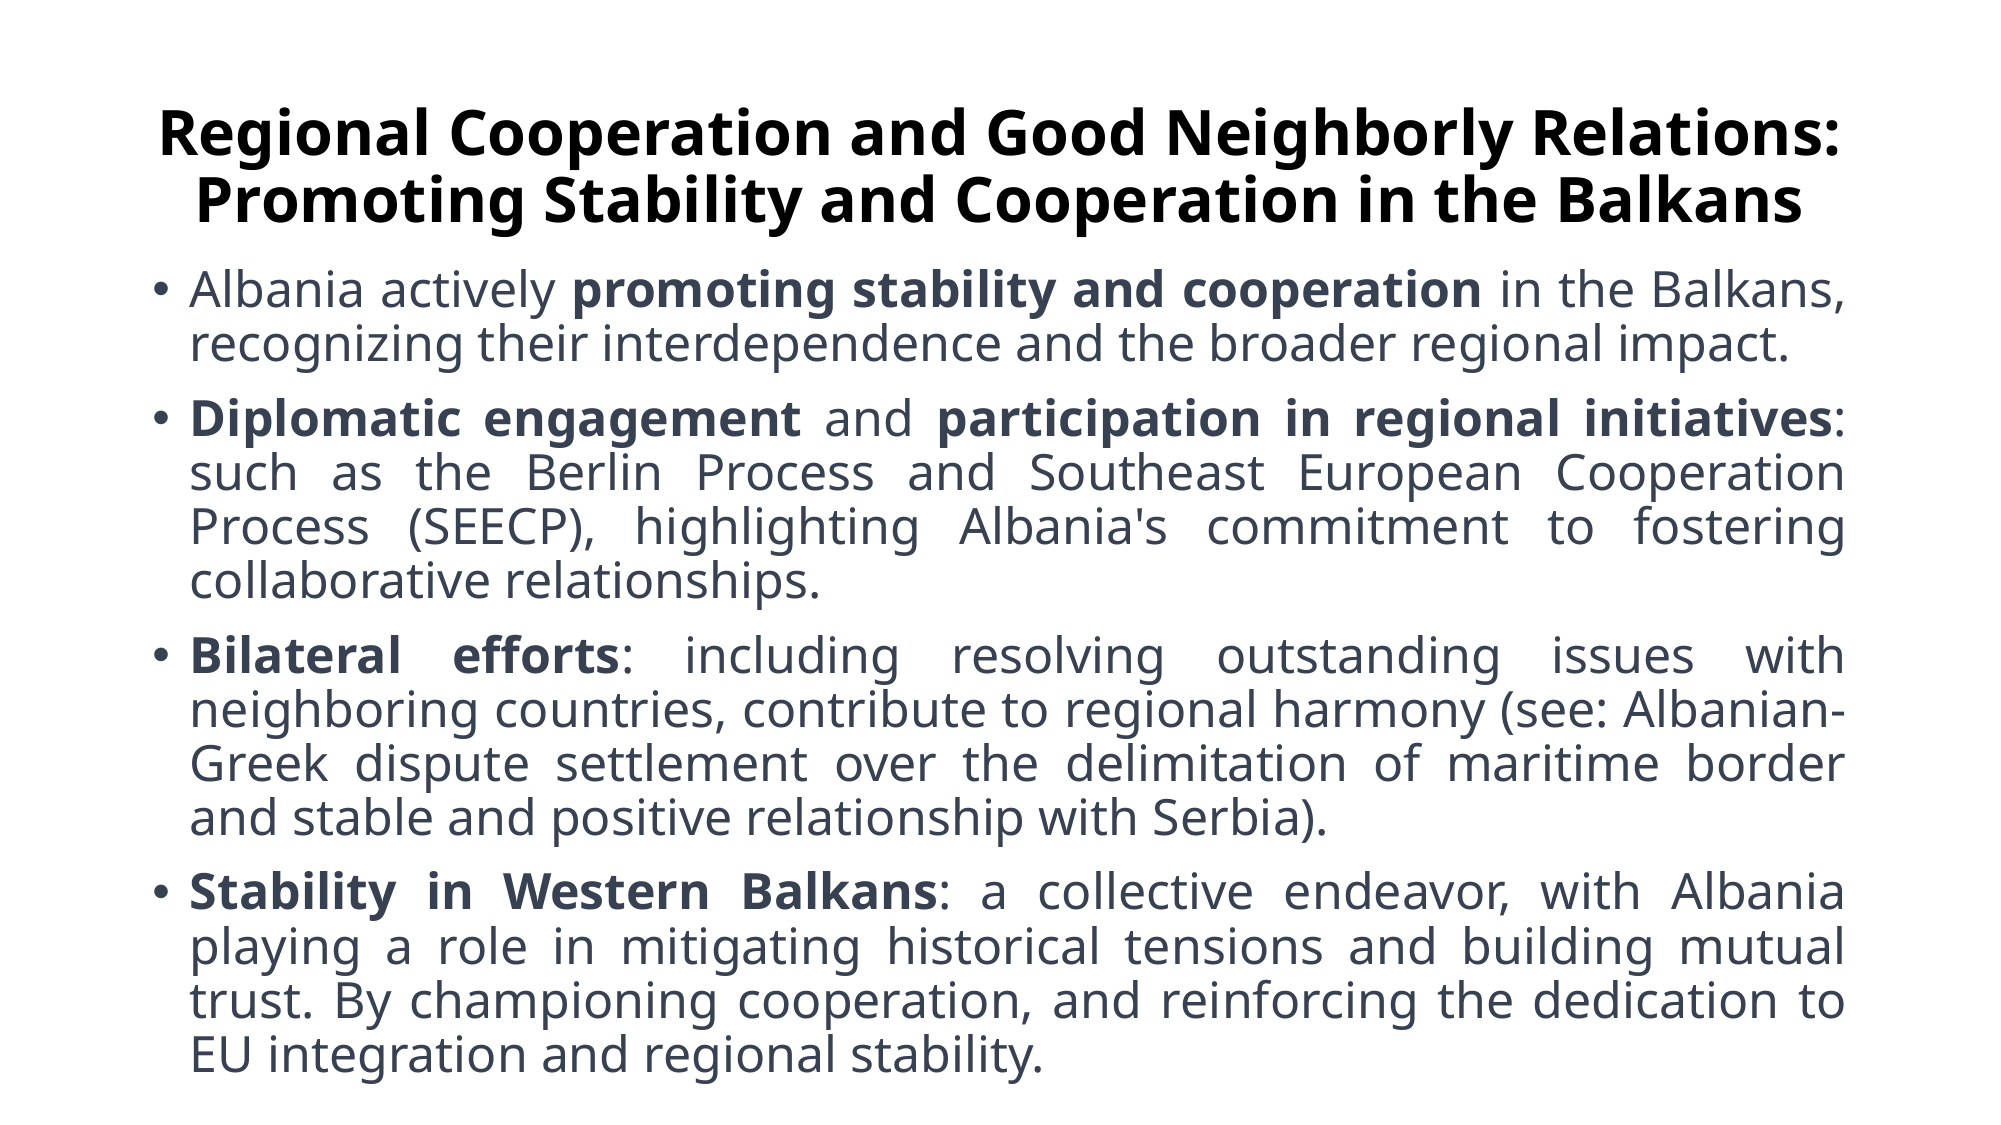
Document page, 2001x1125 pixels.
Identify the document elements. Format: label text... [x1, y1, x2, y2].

title Regional Cooperation and Good Neighborly Relations: Promoting Stability and Cooperation in the Balkans [137, 59, 1863, 257]
list Albania actively promoting stability and cooperation in the Balkans, recognizing their interdependence and the broader regional impact. Diplomatic engagement and participation in regional initiatives: such as the Berlin Process and Southeast European Cooperation Process (SEECP), highlighting Albania's commitment to fostering collaborative relationships. Bilateral efforts: including resolving outstanding issues with neighboring countries, contribute to regional harmony (see: Albanian-Greek dispute settlement over the delimitation of maritime border and stable and positive relationship with Serbia). Stability in Western Balkans: a collective endeavor, with Albania playing a role in mitigating historical tensions and building mutual trust. By championing cooperation, and reinforcing the dedication to EU integration and regional stability. [137, 257, 1863, 1014]
